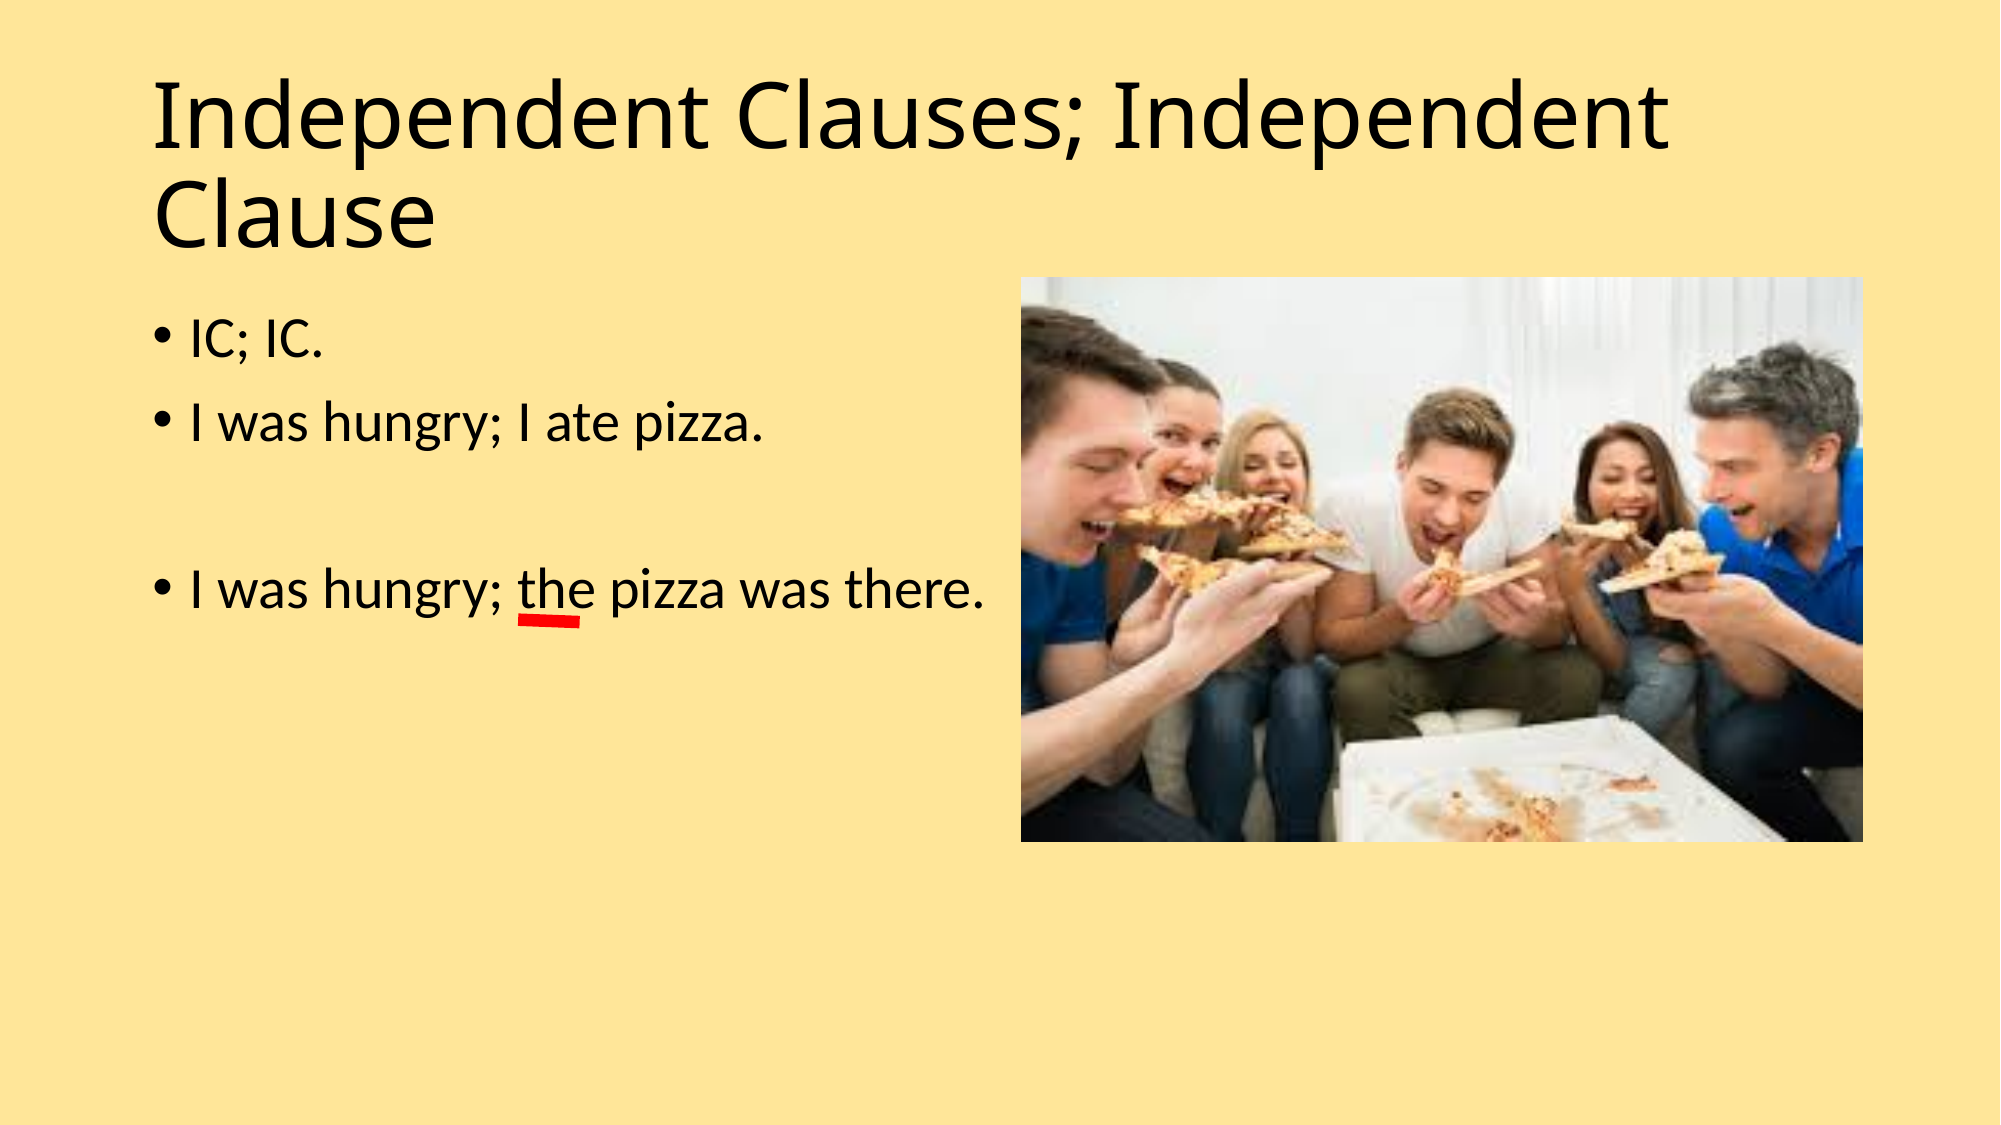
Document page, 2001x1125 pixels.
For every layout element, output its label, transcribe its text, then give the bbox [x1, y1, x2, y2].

picture [1021, 277, 1863, 842]
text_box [518, 619, 580, 623]
title Independent Clauses; Independent Clause [137, 59, 1863, 278]
list IC; IC. I was hungry; I ate pizza. I was hungry; the pizza was there. [137, 299, 1863, 1014]
